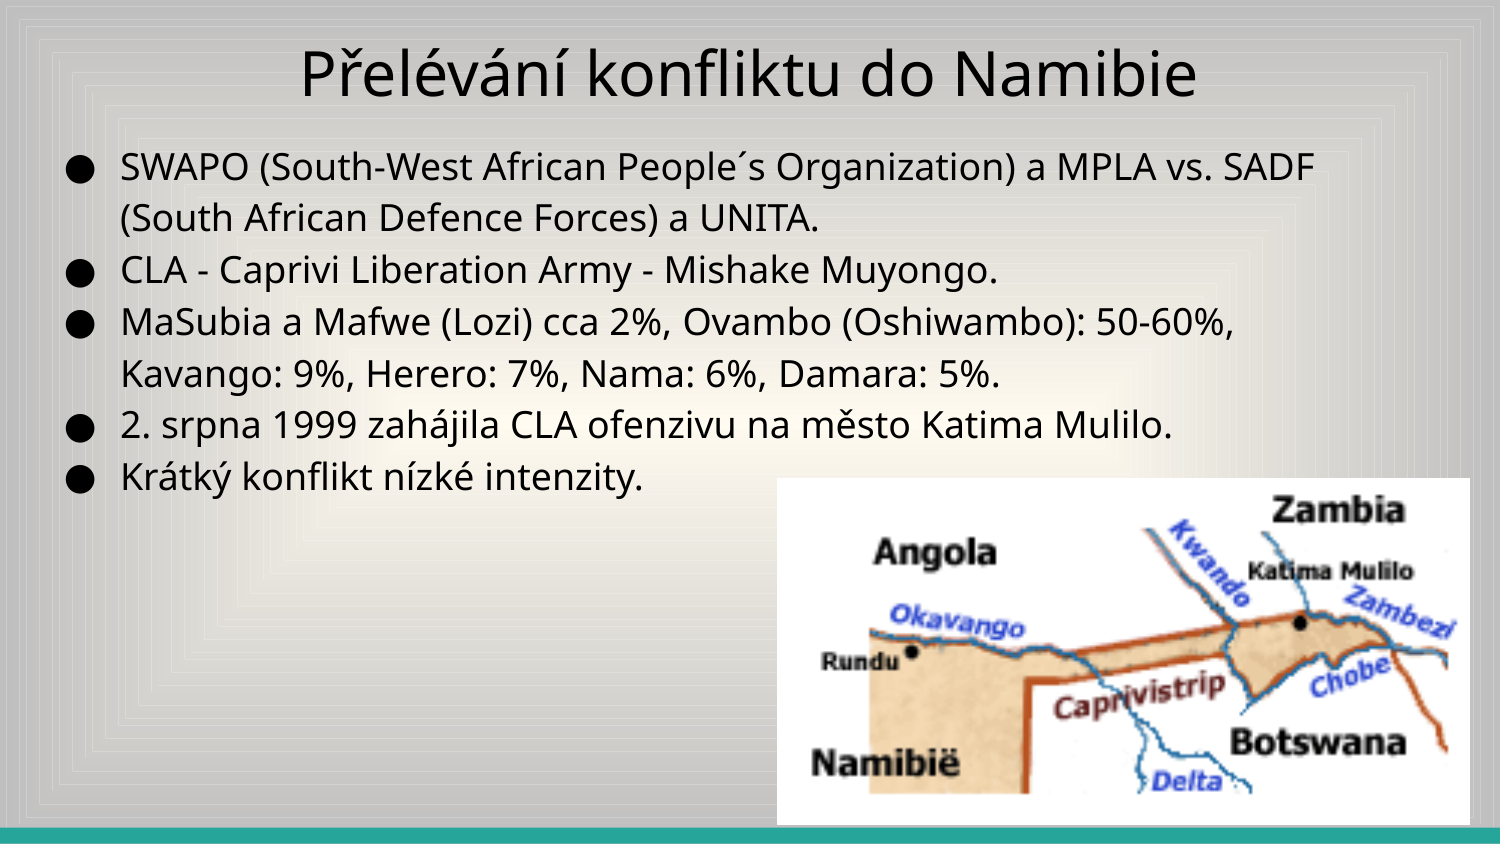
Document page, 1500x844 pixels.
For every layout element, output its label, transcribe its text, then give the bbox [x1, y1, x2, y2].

picture [777, 478, 1471, 825]
list SWAPO (South-West African People´s Organization) a MPLA vs. SADF (South African Defence Forces) a UNITA. CLA - Caprivi Liberation Army - Mishake Muyongo. MaSubia a Mafwe (Lozi) cca 2%, Ovambo (Oshiwambo): 50-60%, Kavango: 9%, Herero: 7%, Nama: 6%, Damara: 5%. 2. srpna 1999 zahájila CLA ofenzivu na město Katima Mulilo. Krátký konflikt nízké intenzity. [30, 120, 1428, 679]
title Přelévání konfliktu do Namibie [51, 19, 1449, 120]
